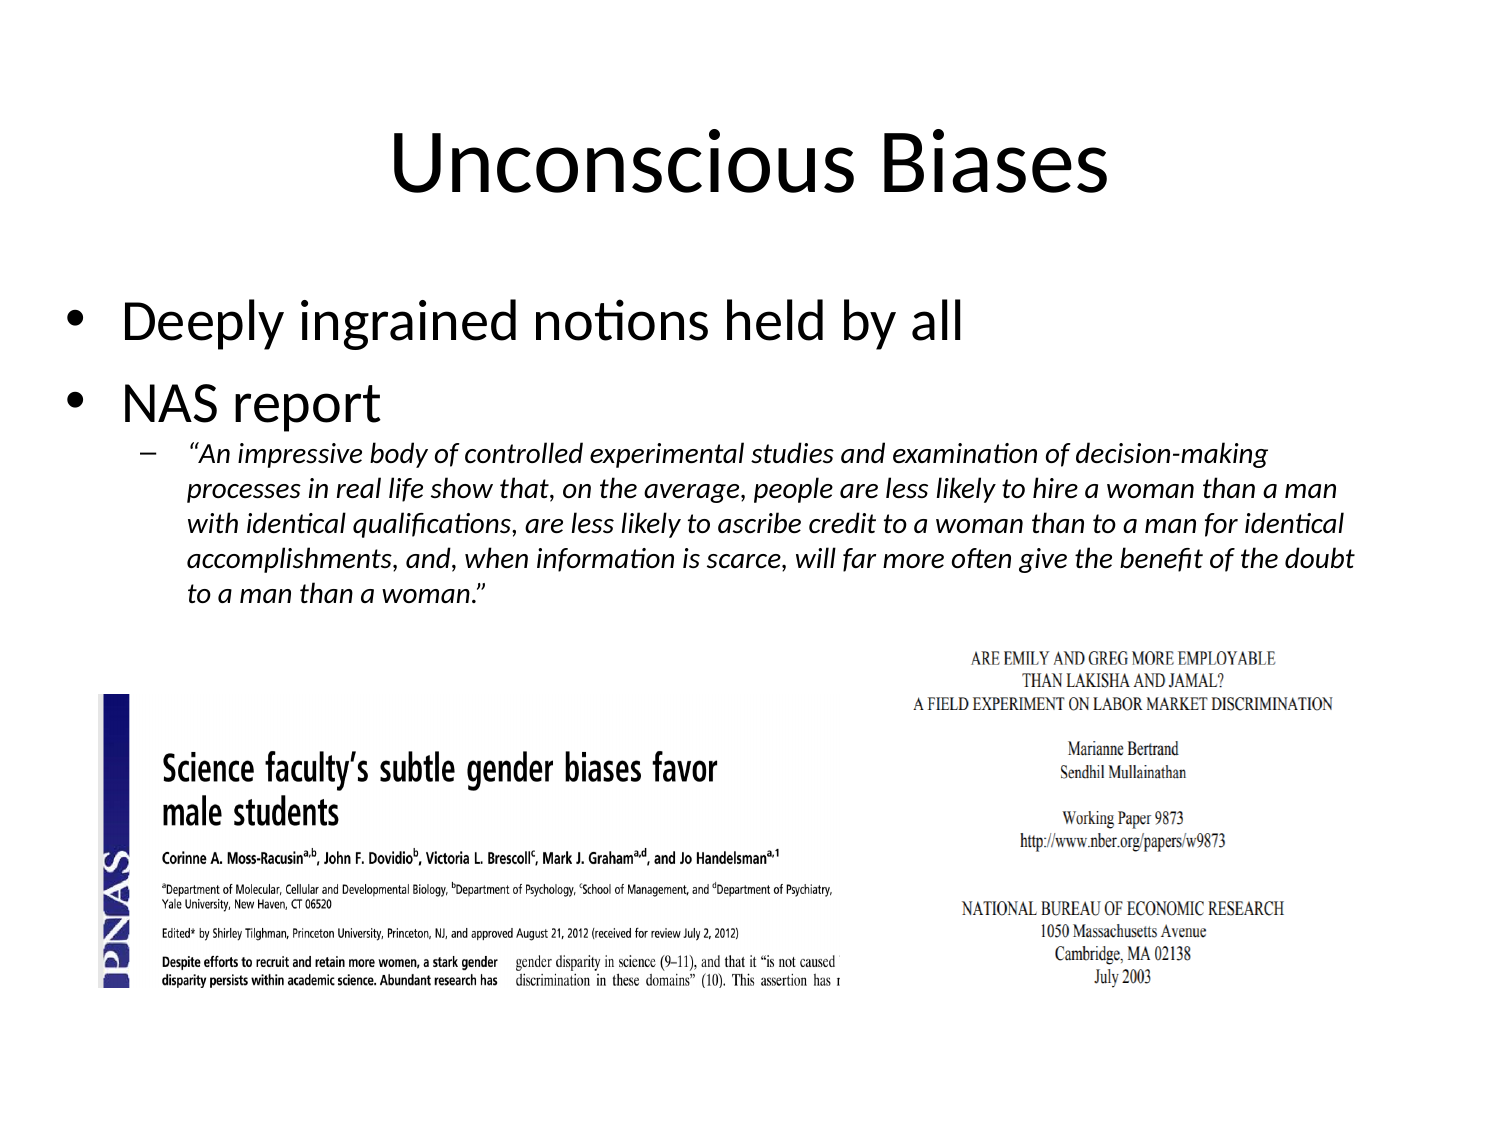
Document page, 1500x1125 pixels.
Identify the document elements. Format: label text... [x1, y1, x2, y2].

list Deeply ingrained notions held by all NAS report “An impressive body of controlled experimental studies and examination of decision-making processes in real life show that, on the average, people are less likely to hire a woman than a man with identical qualifications, are less likely to ascribe credit to a woman than to a man for identical accomplishments, and, when information is scarce, will far more often give the benefit of the doubt to a man than a woman.” [50, 275, 1400, 1018]
picture [98, 694, 840, 988]
picture [896, 626, 1350, 1004]
title Unconscious Biases [75, 62, 1425, 250]
